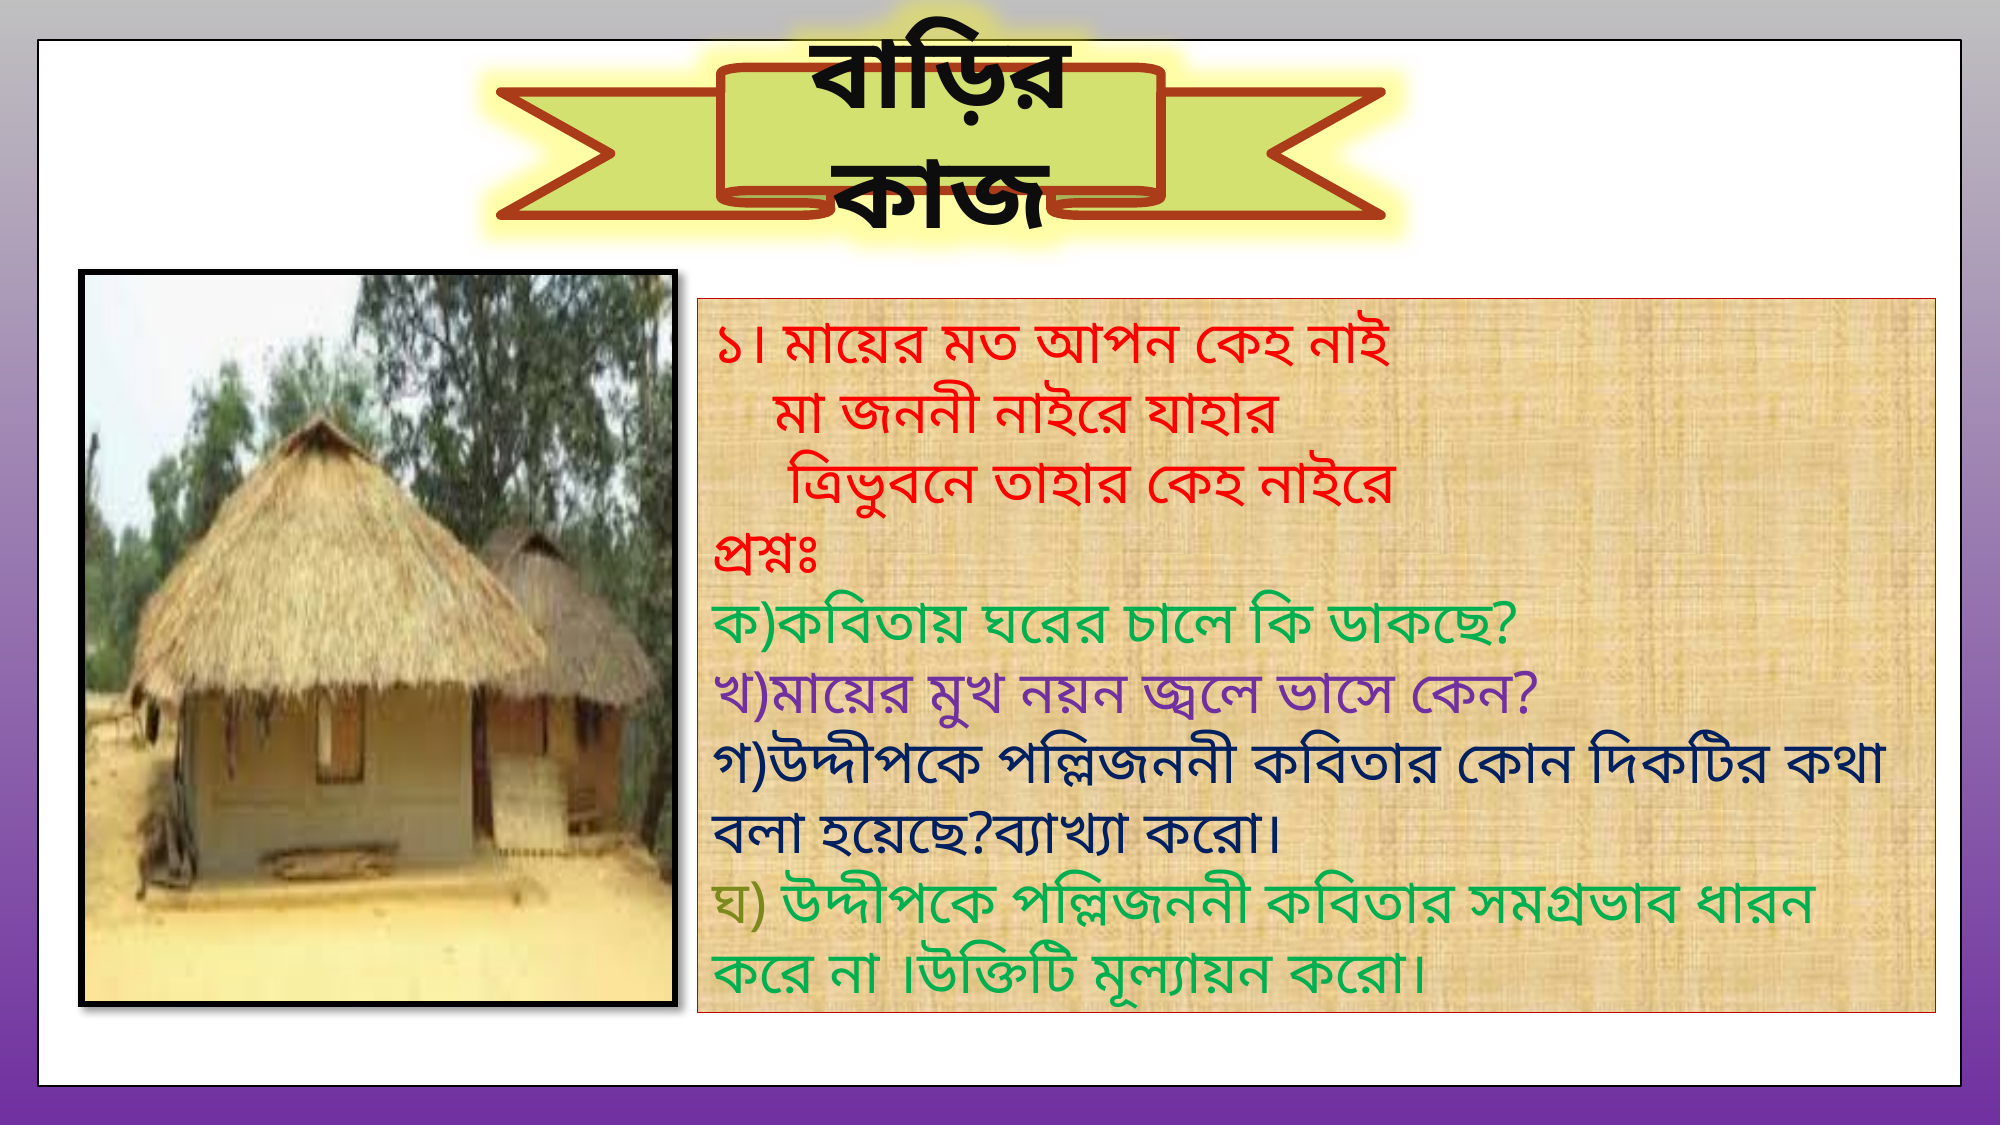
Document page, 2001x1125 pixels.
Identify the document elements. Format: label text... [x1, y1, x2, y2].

text_box ১। মায়ের মত আপন কেহ নাই মা জননী নাইরে যাহার ত্রিভুবনে তাহার কেহ নাইরে প্রশ্নঃ ক)কবিতায় ঘরের চালে কি ডাকছে? খ)মায়ের মুখ নয়ন জ্বলে ভাসে কেন? গ)উদ্দীপকে পল্লিজননী কবিতার কোন দিকটির কথা বলা হয়েছে?ব্যাখ্যা করো। ঘ) উদ্দীপকে পল্লিজননী কবিতার সমগ্রভাব ধারন করে না ।উক্তিটি মূল্যায়ন করো। [697, 298, 1936, 1013]
text_box বাড়ির কাজ [499, 66, 1382, 217]
picture [84, 275, 673, 1002]
